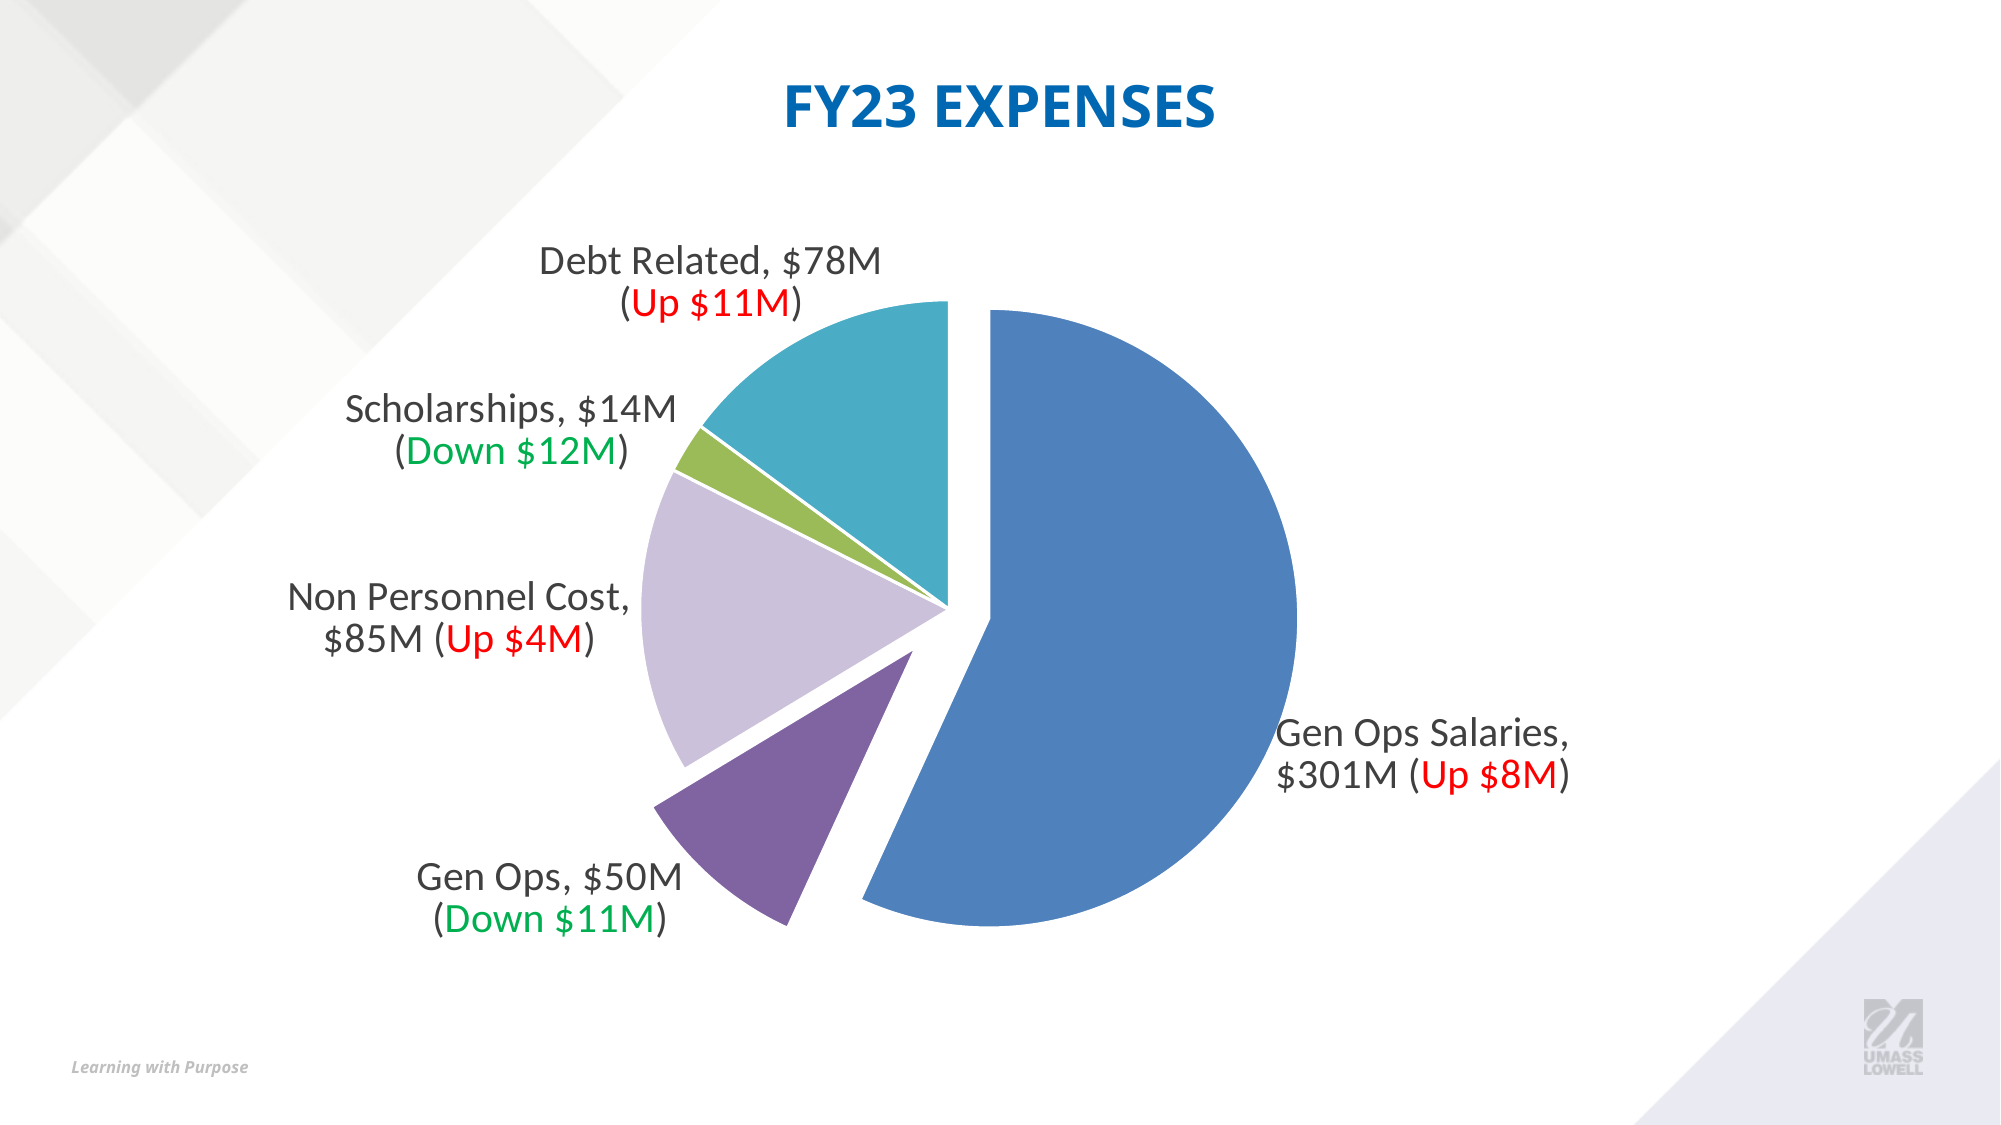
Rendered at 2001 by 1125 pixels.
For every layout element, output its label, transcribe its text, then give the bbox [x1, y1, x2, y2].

title FY23 Expenses [122, 8, 1878, 147]
chart [122, 123, 1769, 1090]
picture [0, 0, 2001, 1125]
